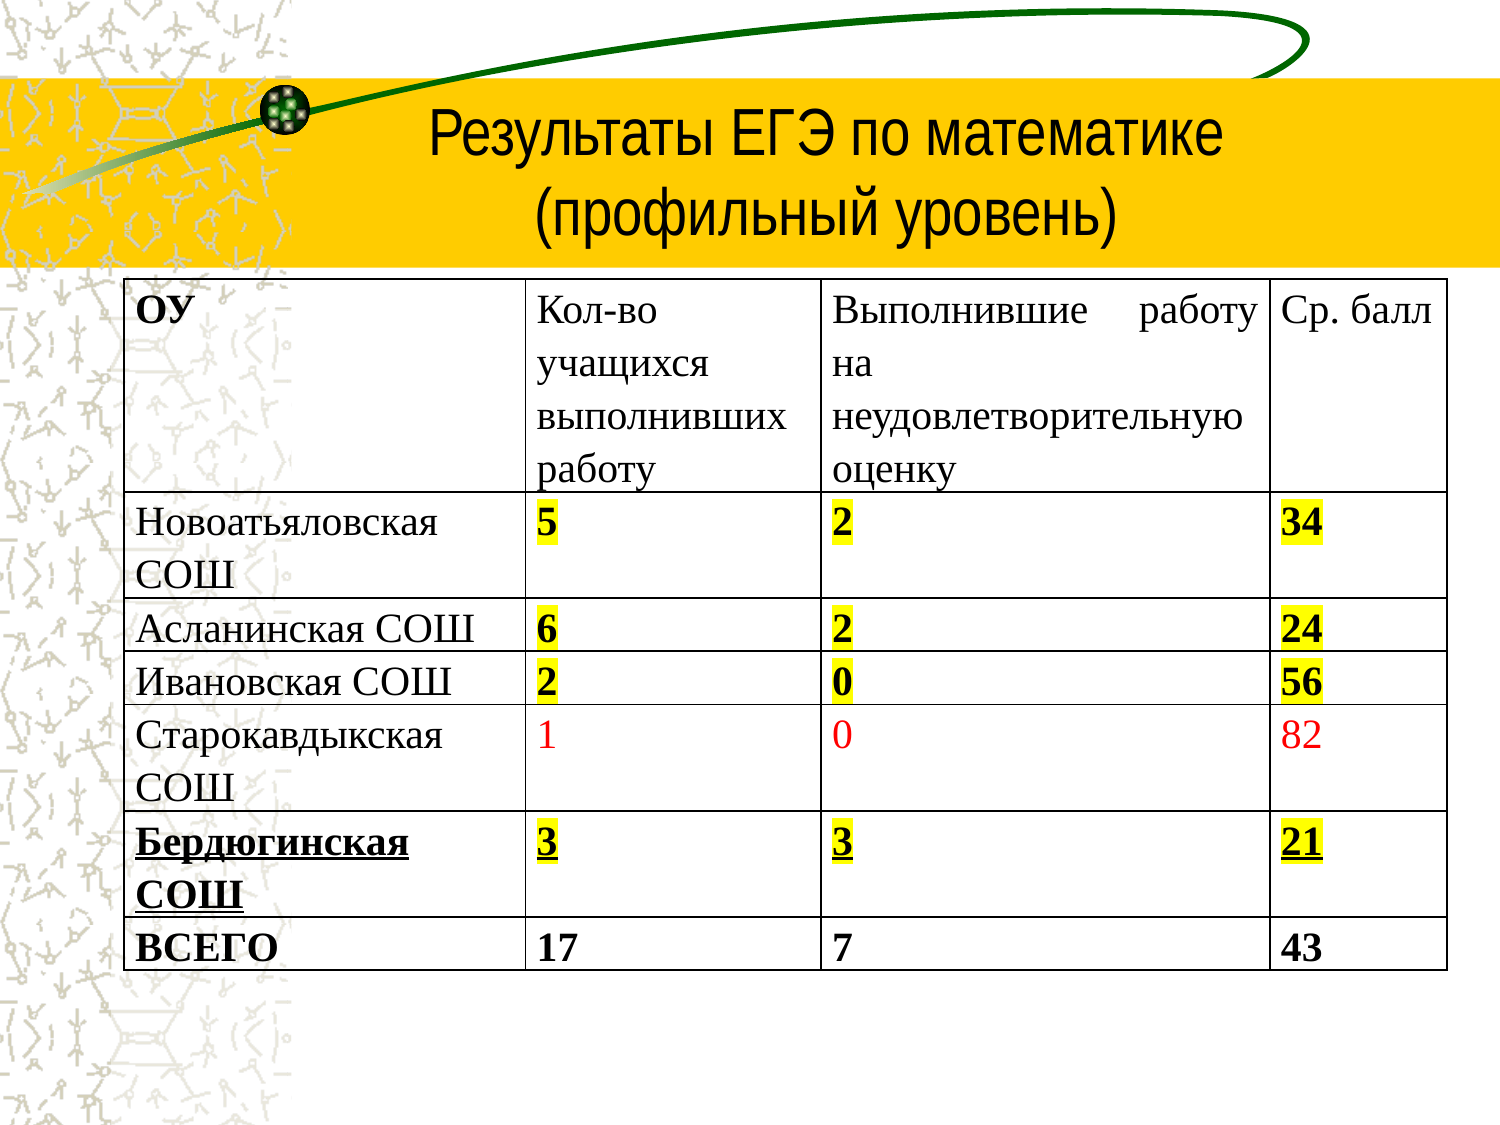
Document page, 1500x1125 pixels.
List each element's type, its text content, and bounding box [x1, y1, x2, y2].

table_cell 34 [1271, 493, 1446, 597]
table_cell 6 [526, 599, 820, 650]
table_cell 7 [822, 918, 1269, 969]
table_cell ВСЕГО [125, 918, 525, 969]
table_cell 43 [1271, 918, 1446, 969]
table_cell Старокавдыкская СОШ [125, 705, 525, 810]
table_cell 0 [822, 705, 1269, 810]
table_cell Бердюгинская СОШ [125, 812, 525, 916]
table_header Ср. балл [1271, 280, 1446, 491]
table_cell 1 [526, 705, 820, 810]
table_cell 17 [526, 918, 820, 969]
title Результаты ЕГЭ по математике (профильный уровень) [189, 74, 1465, 263]
table_header Кол-во учащихся выполнивших работу [526, 280, 820, 491]
table_cell 2 [526, 652, 820, 704]
table_header Выполнившие работу на неудовлетворительную оценку [822, 280, 1269, 491]
table_cell 0 [822, 652, 1269, 704]
table_cell 2 [822, 493, 1269, 597]
table_cell 82 [1271, 705, 1446, 810]
table_cell 21 [1271, 812, 1446, 916]
table_cell 24 [1271, 599, 1446, 650]
table_cell 3 [822, 812, 1269, 916]
table_cell 3 [526, 812, 820, 916]
table_cell Новоатьяловская СОШ [125, 493, 525, 597]
table_header ОУ [125, 280, 525, 491]
table_cell 2 [822, 599, 1269, 650]
table_cell 56 [1271, 652, 1446, 704]
table_cell Асланинская СОШ [125, 599, 525, 650]
picture [0, 0, 292, 1125]
table_cell 5 [526, 493, 820, 597]
table_cell Ивановская СОШ [125, 652, 525, 704]
